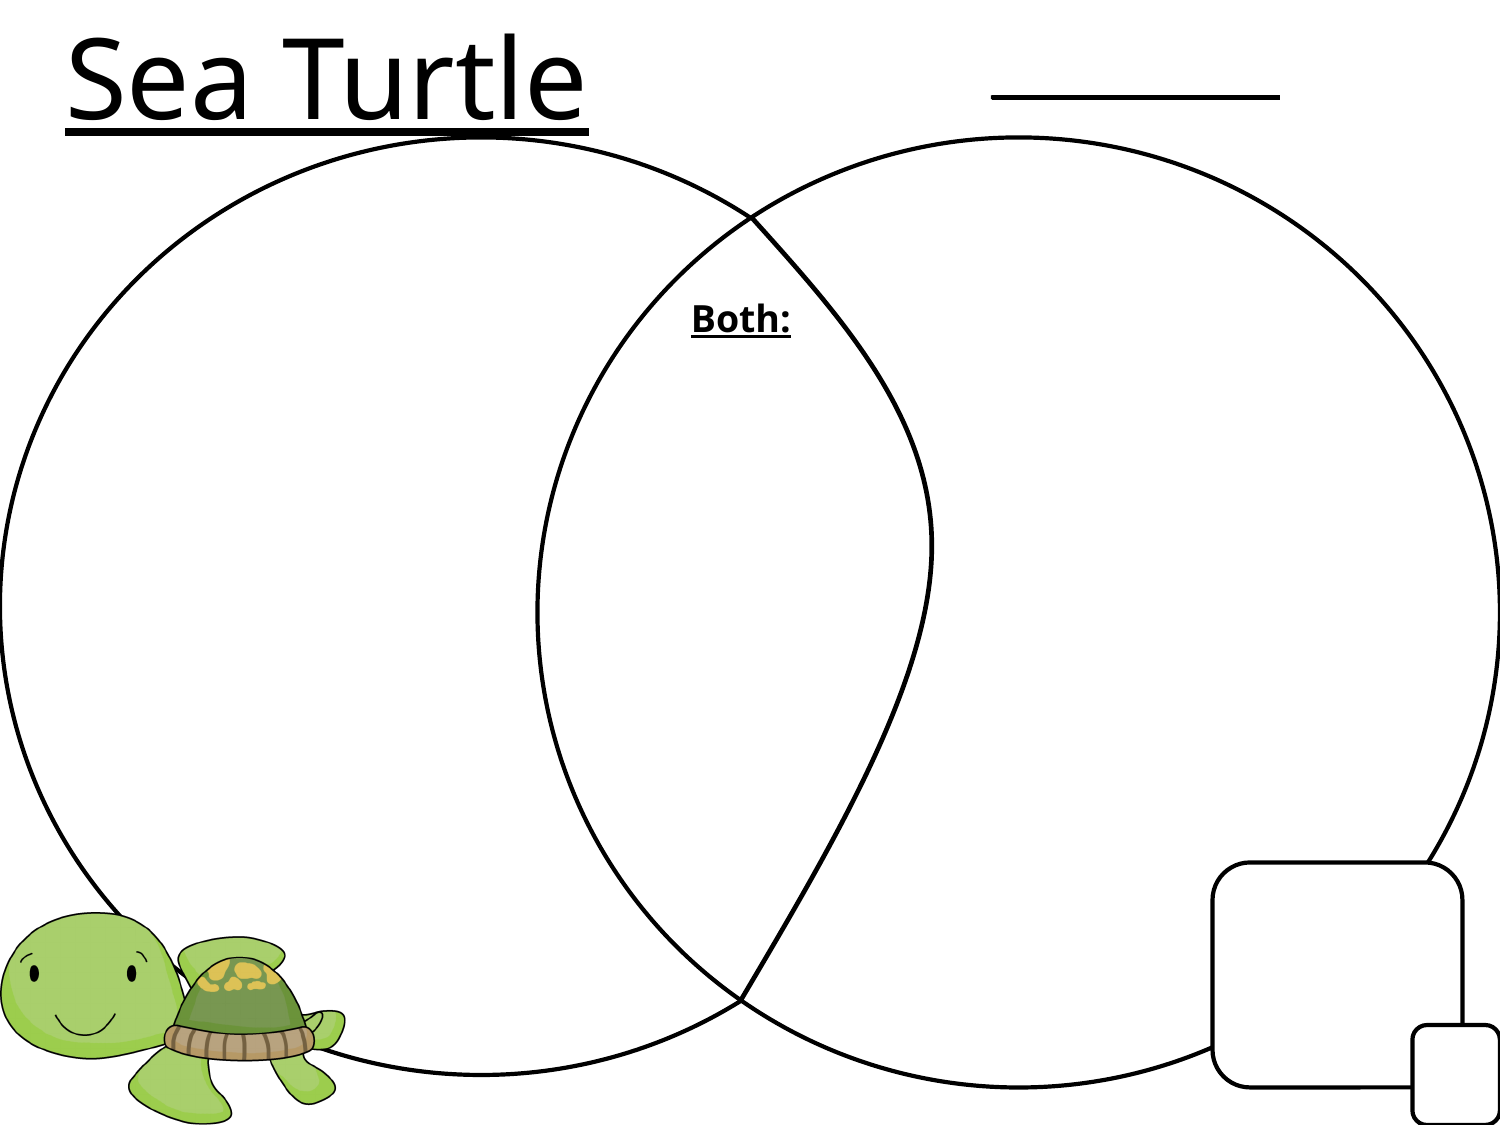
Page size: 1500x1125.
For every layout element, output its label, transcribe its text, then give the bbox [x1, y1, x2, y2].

text_box Both: [676, 287, 751, 348]
text_box [535, 135, 1500, 1090]
text_box ____________ [977, 24, 1295, 110]
text_box [1210, 860, 1465, 1090]
text_box Sea Turtle [50, 0, 604, 150]
picture [0, 912, 346, 1125]
text_box [740, 217, 933, 1001]
text_box [1410, 1022, 1500, 1125]
text_box [0, 150, 751, 1078]
